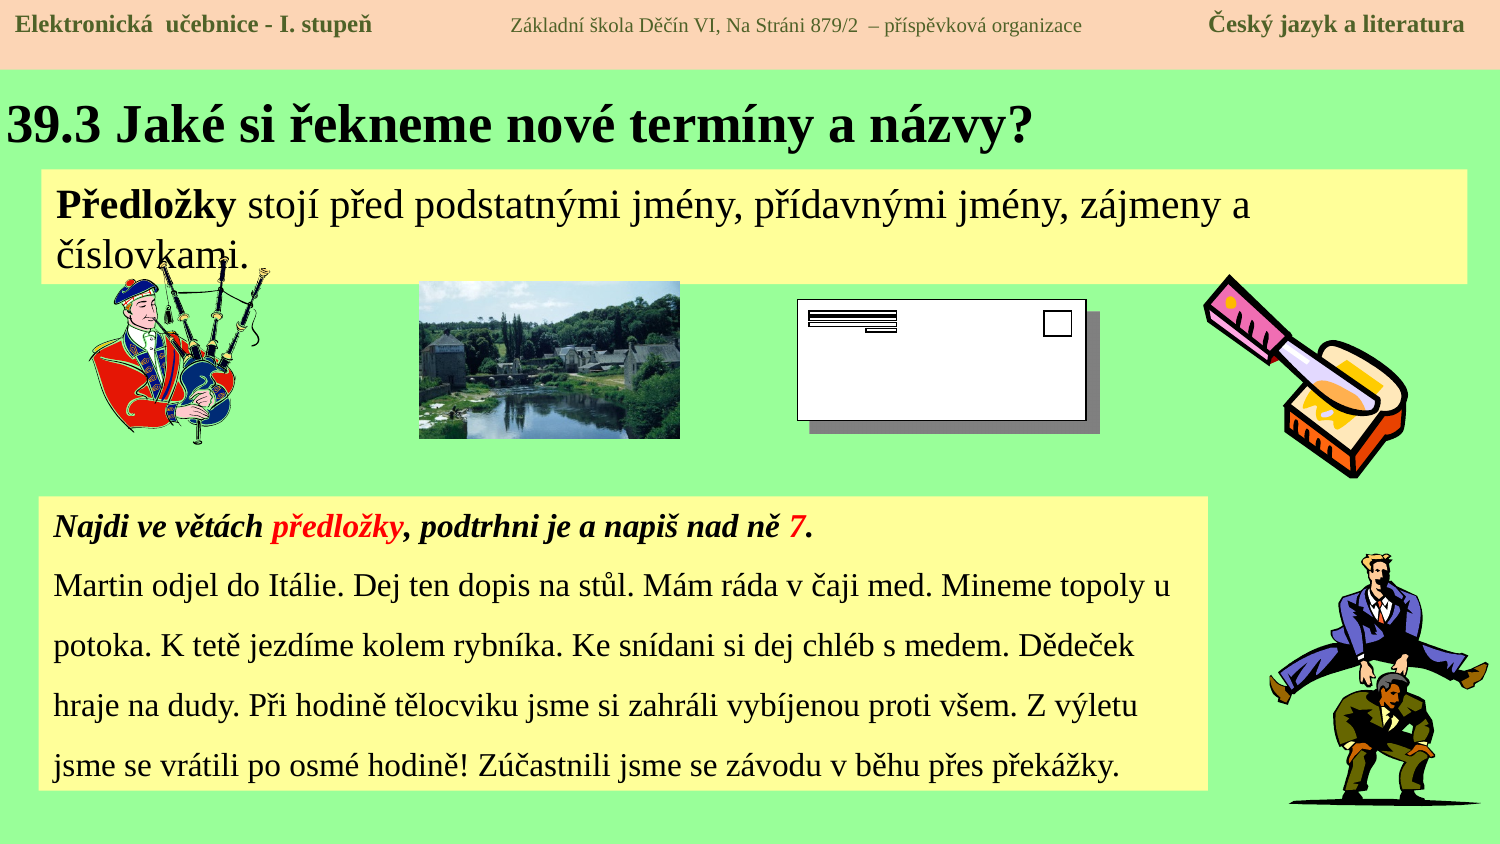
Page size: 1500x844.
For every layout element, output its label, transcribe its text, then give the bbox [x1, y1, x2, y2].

picture [1269, 550, 1492, 810]
picture [88, 255, 274, 446]
picture [418, 281, 680, 439]
title 39.3 Jaké si řekneme nové termíny a názvy? [0, 71, 1108, 170]
text_box Najdi ve větách předložky, podtrhni je a napiš nad ně 7. Martin odjel do Itálie. Dej ten dopis na stůl. Mám ráda v čaji med. Mineme topoly u potoka. K tetě jezdíme kolem rybníka. Ke snídani si dej chléb s medem. Dědeček hraje na dudy. Při hodině tělocviku jsme si zahráli vybíjenou proti všem. Z výletu jsme se vrátili po osmé hodině! Zúčastnili jsme se závodu v běhu přes překážky. [38, 496, 1208, 791]
picture [1202, 271, 1411, 481]
text_box Elektronická učebnice - I. stupeň Základní škola Děčín VI, Na Stráni 879/2 – příspěvková organizace Český jazyk a literatura [0, 0, 1500, 70]
text_box [797, 299, 1086, 421]
text_box Předložky stojí před podstatnými jmény, přídavnými jmény, zájmeny a číslovkami. [41, 169, 1468, 285]
